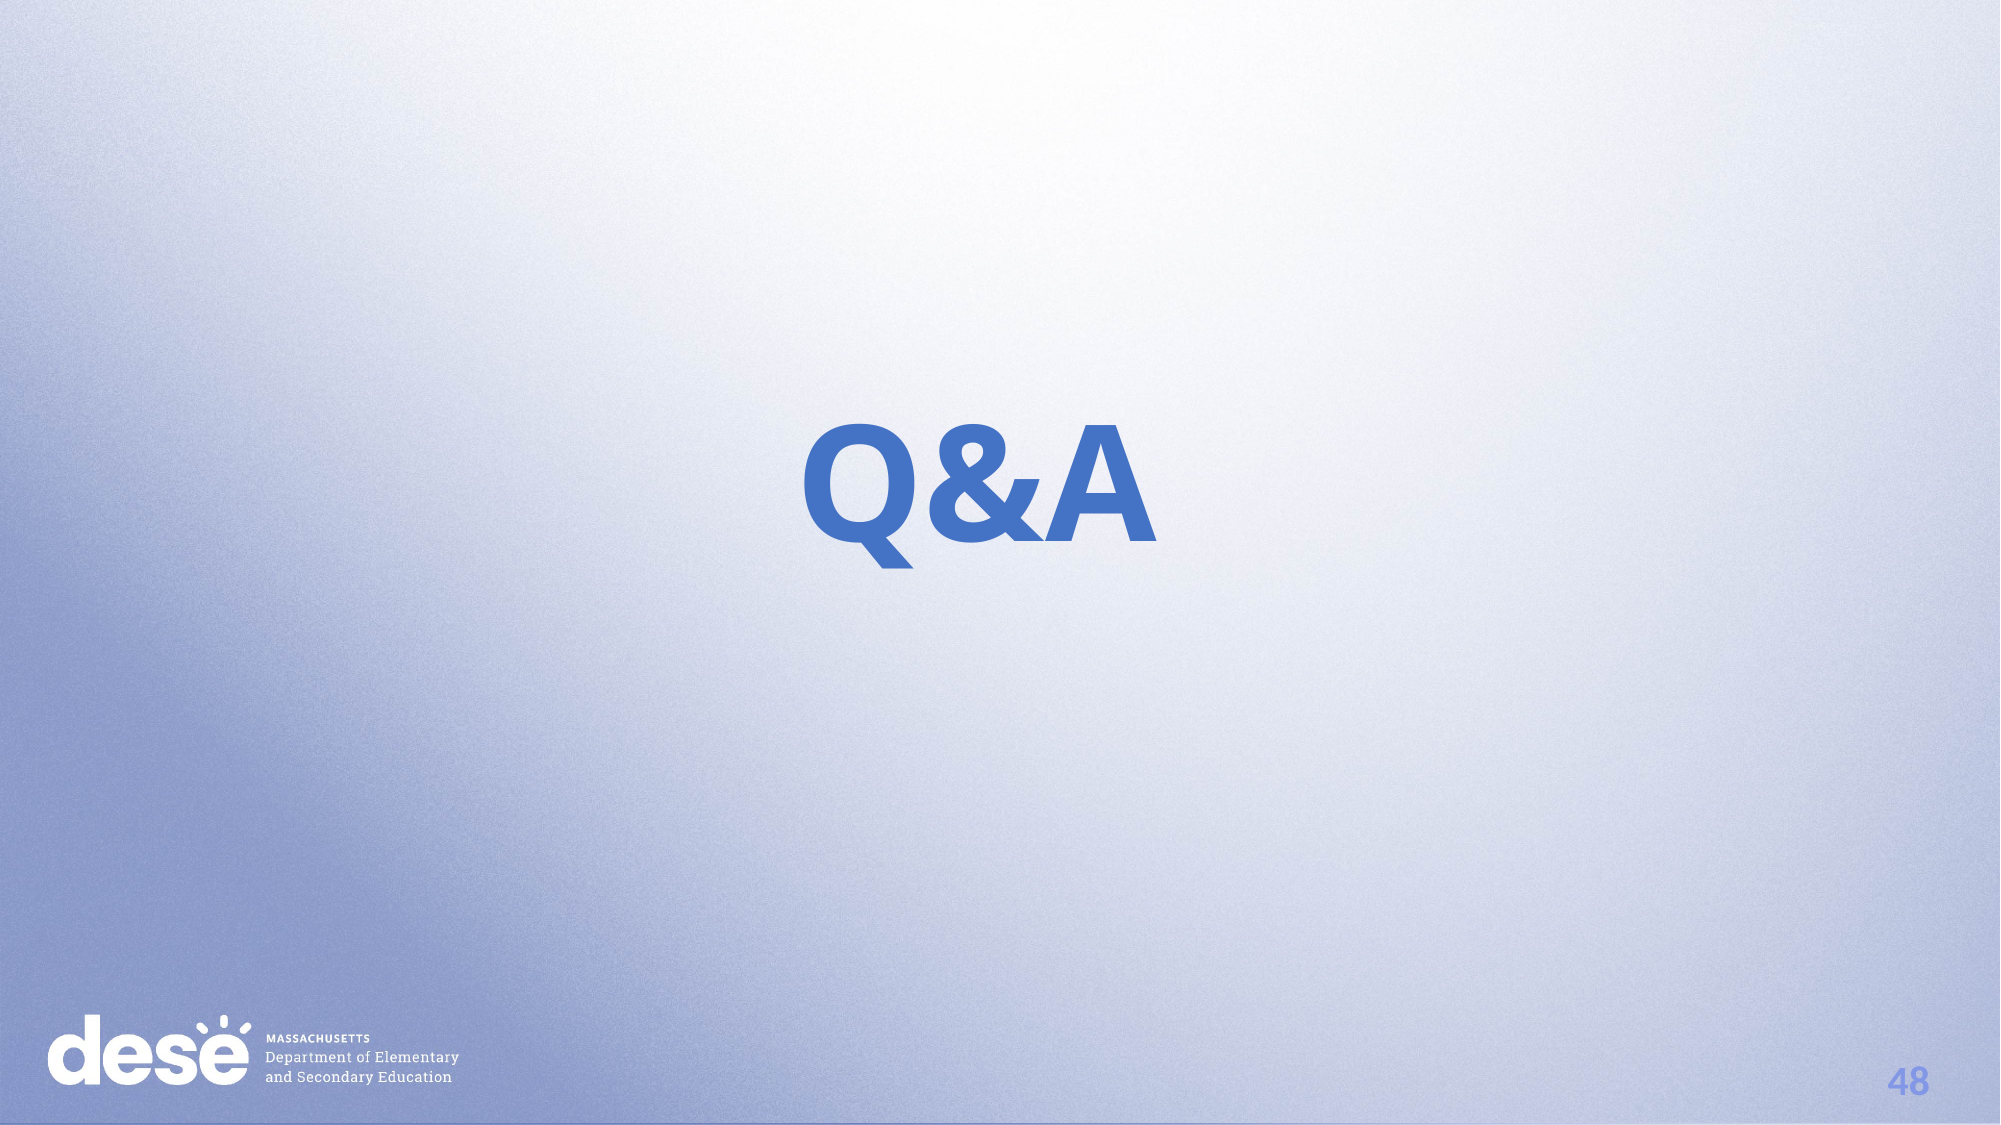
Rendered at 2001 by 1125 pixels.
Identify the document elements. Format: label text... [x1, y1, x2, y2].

title Q&A [778, 393, 1172, 605]
picture [0, 0, 2000, 1125]
